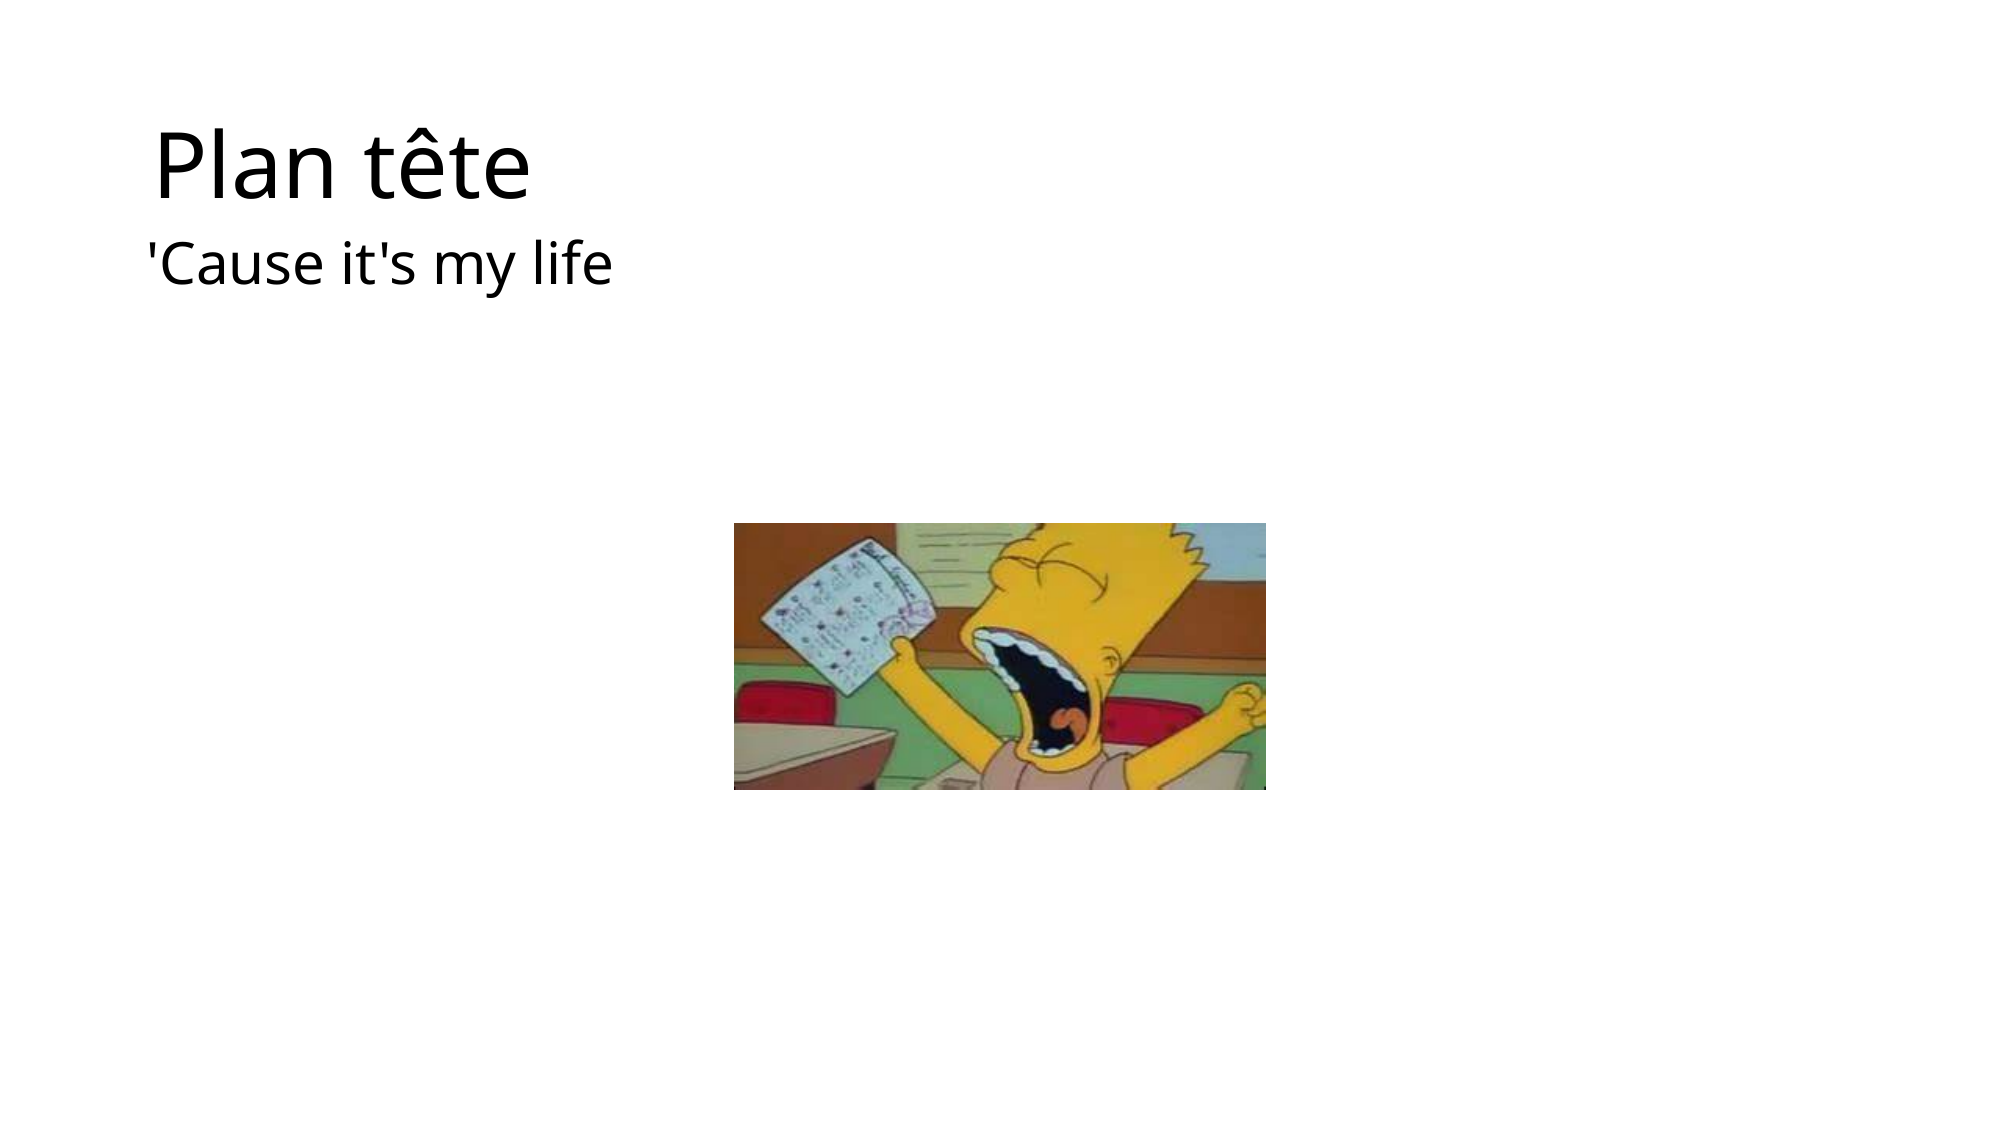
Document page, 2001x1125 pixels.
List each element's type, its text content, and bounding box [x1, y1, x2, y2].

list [734, 523, 1266, 790]
text_box 'Cause it's my life [131, 219, 646, 304]
title Plan tête [137, 59, 1863, 278]
